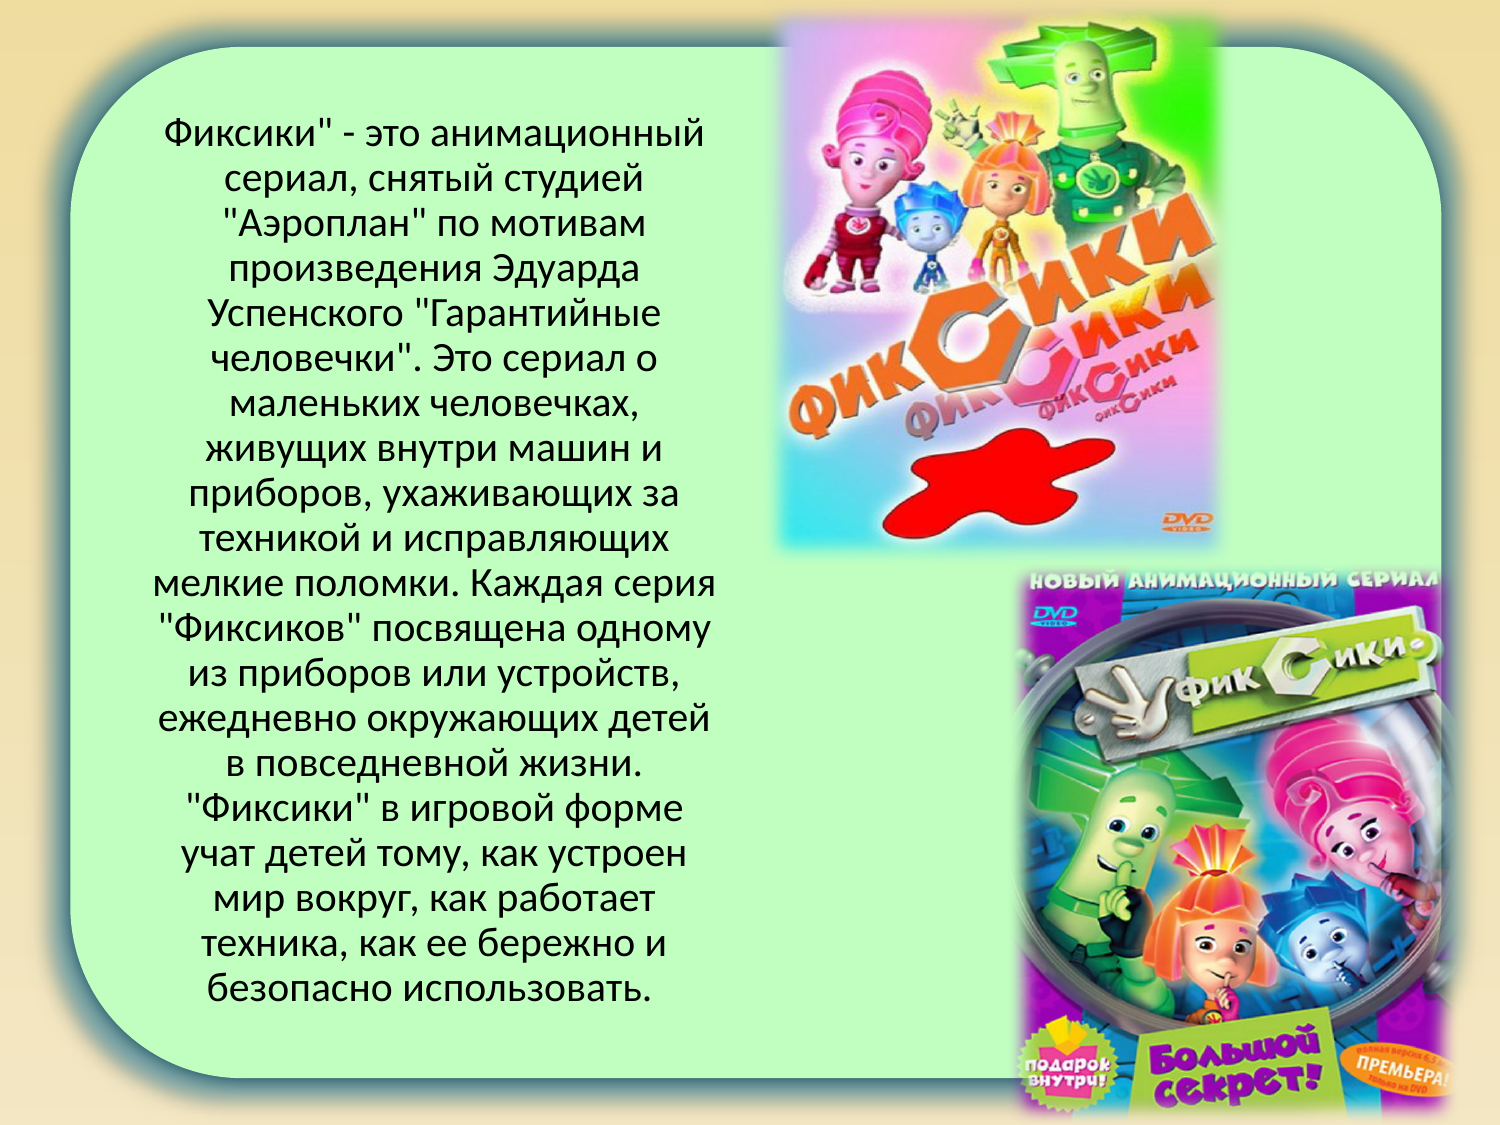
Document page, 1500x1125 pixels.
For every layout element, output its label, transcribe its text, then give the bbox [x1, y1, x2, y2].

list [1007, 562, 1459, 1125]
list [761, 0, 1235, 568]
list Фиксики" - это анимационный сериал, снятый студией "Аэроплан" по мотивам произведения Эдуарда Успенского "Гарантийные человечки". Это сериал о маленьких человечках, живущих внутри машин и приборов, ухаживающих за техникой и исправляющих мелкие поломки. Каждая серия "Фиксиков" посвящена одному из приборов или устройств, ежедневно окружающих детей в повседневной жизни. "Фиксики" в игровой форме учат детей тому, как устроен мир вокруг, как работает техника, как ее бережно и безопасно использовать. [74, 102, 738, 1067]
